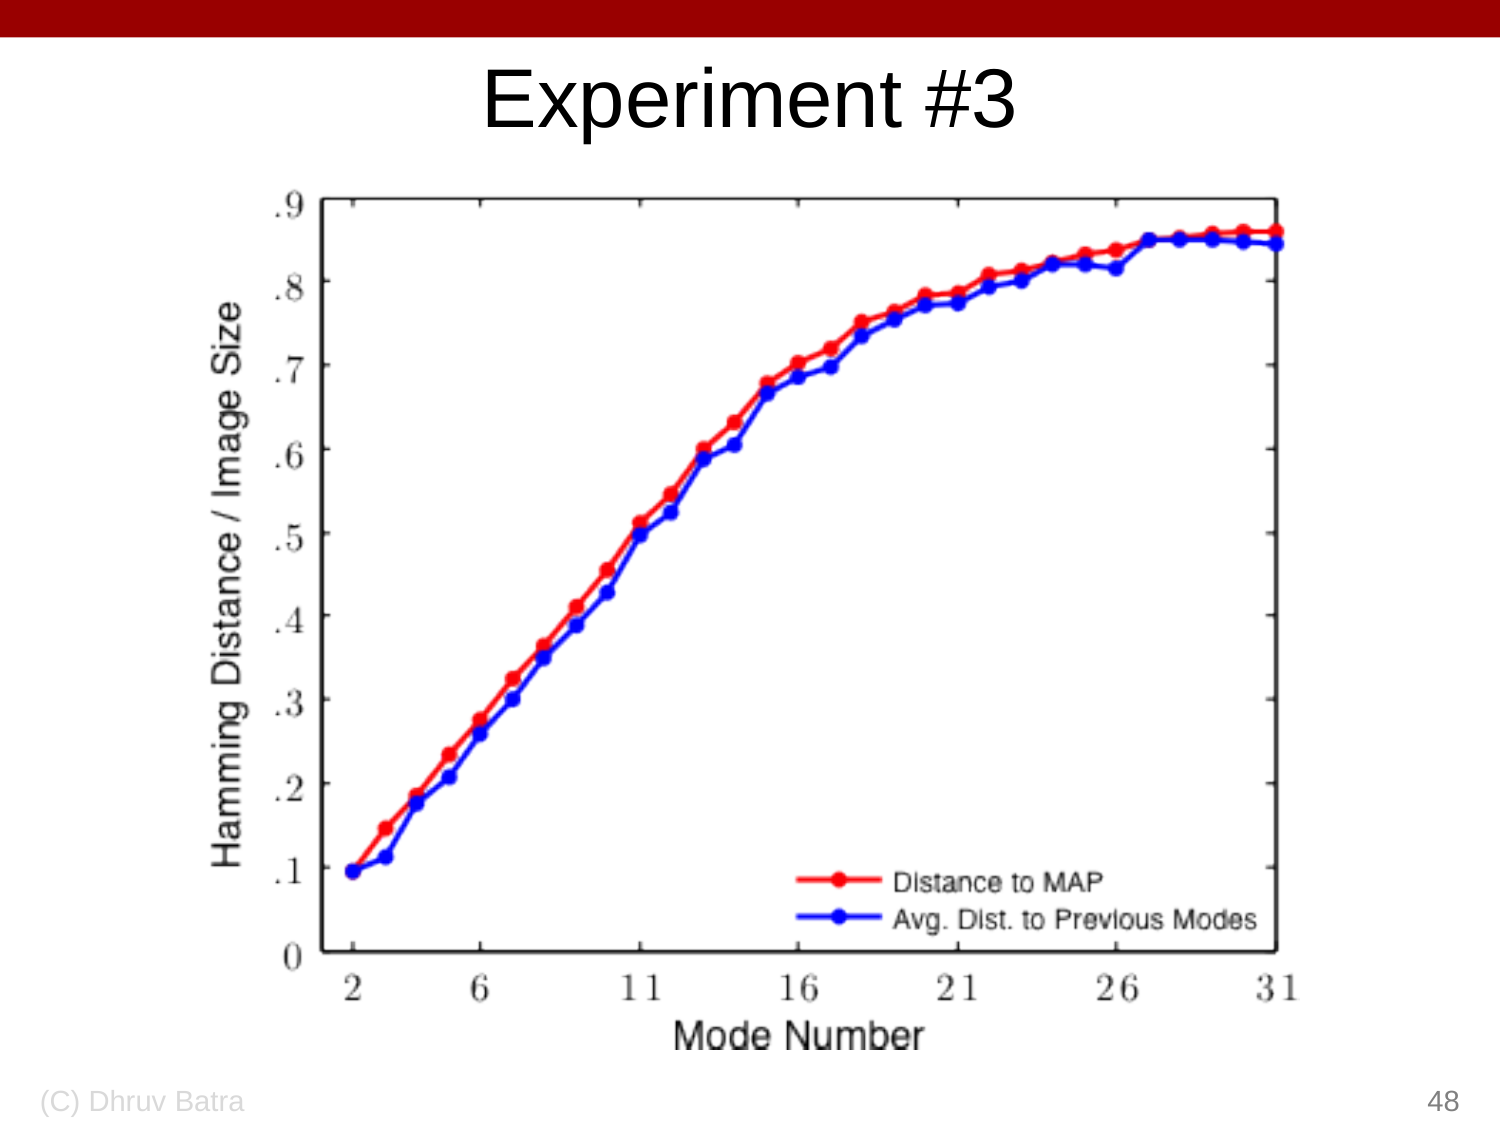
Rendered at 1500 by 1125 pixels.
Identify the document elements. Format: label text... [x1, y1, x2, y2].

title Experiment #3 [112, 37, 1388, 151]
slide_number 48 [1162, 1049, 1476, 1125]
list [112, 187, 1388, 1051]
footer (C) Dhruv Batra [24, 1049, 501, 1125]
